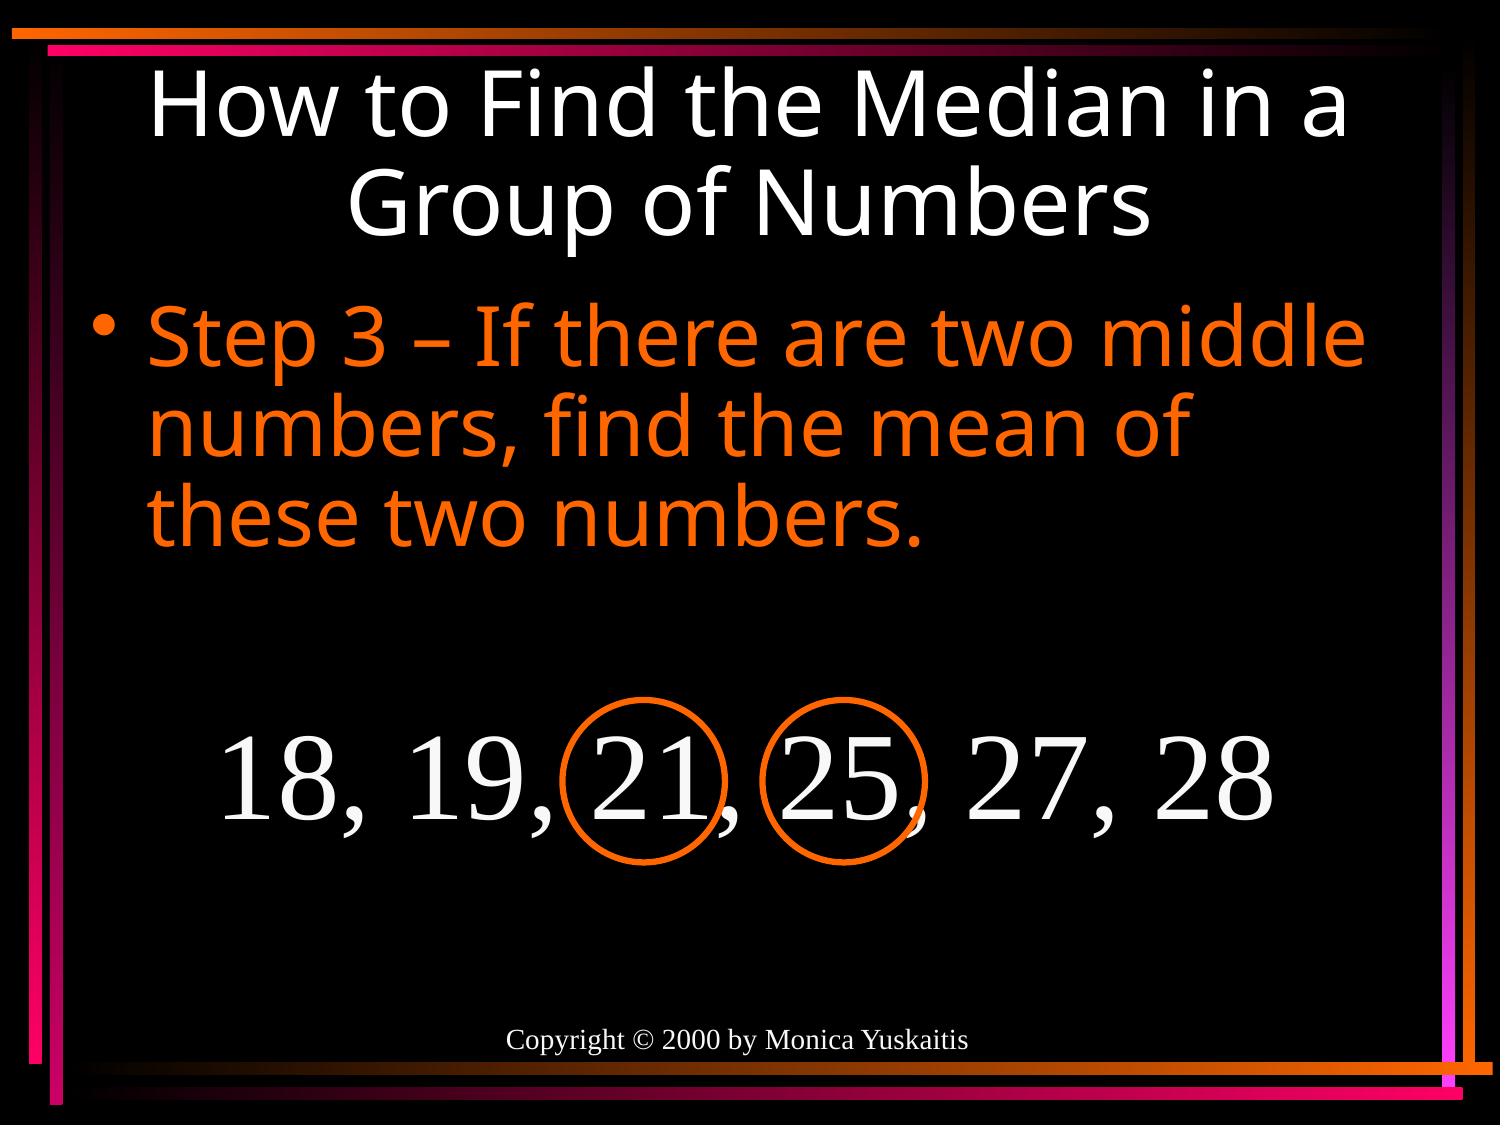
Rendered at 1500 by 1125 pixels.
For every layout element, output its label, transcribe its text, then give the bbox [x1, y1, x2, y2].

title How to Find the Median in a Group of Numbers [112, 99, 1388, 263]
text_box [562, 699, 725, 863]
list Step 3 – If there are two middle numbers, find the mean of these two numbers. [75, 287, 1413, 525]
footer Copyright © 2000 by Monica Yuskaitis [462, 987, 1013, 1063]
text_box 18, 19, 21, 25, 27, 28 [200, 687, 1300, 853]
text_box [762, 699, 925, 863]
